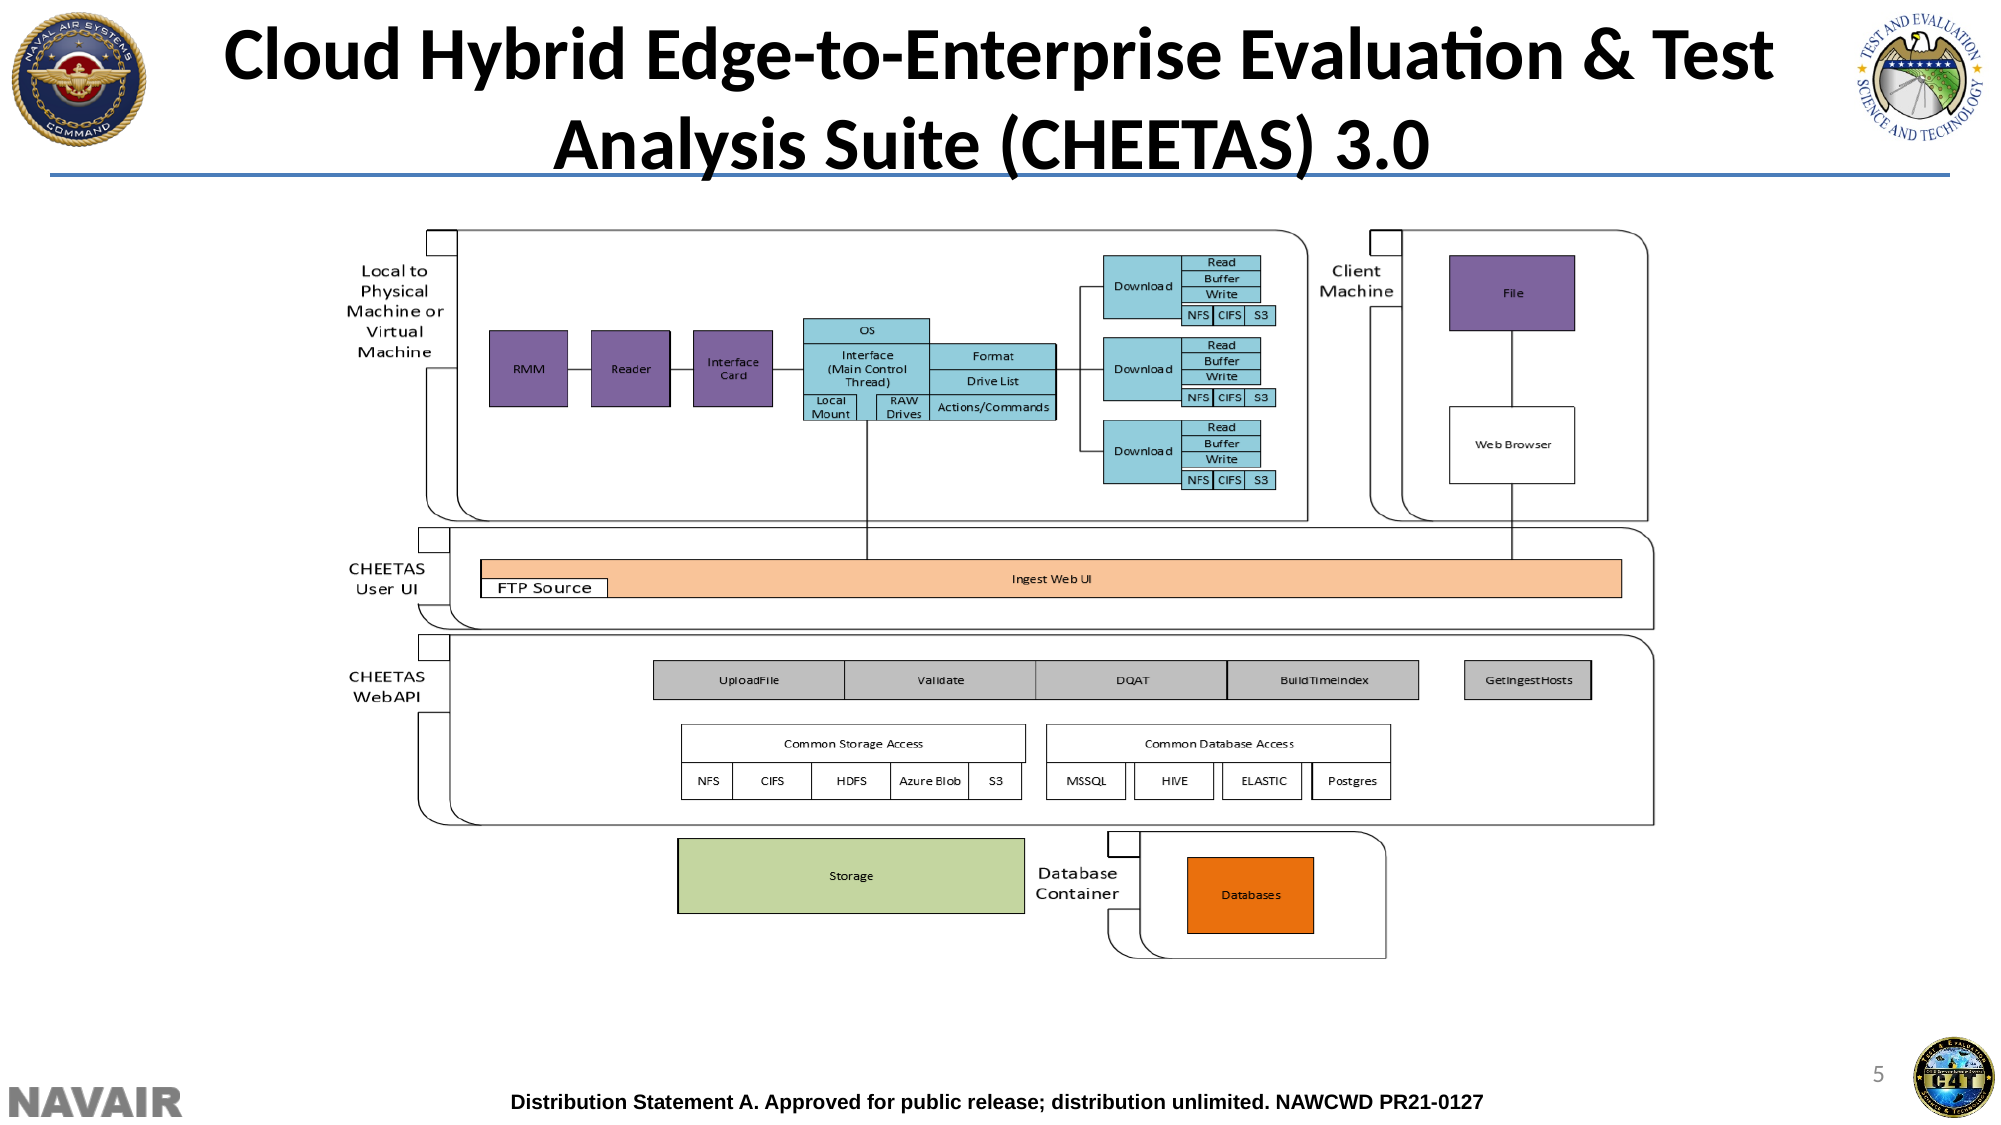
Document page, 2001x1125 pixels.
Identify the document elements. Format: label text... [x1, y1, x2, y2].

slide_number 5 [1830, 1042, 1900, 1103]
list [334, 187, 1666, 1006]
title Cloud Hybrid Edge-to-Enterprise Evaluation & Test Analysis Suite (CHEETAS) 3.0 [150, 19, 1852, 170]
picture [1845, 2, 1995, 153]
picture [1913, 1036, 1995, 1118]
picture [3, 3, 154, 154]
picture [3, 1084, 185, 1117]
